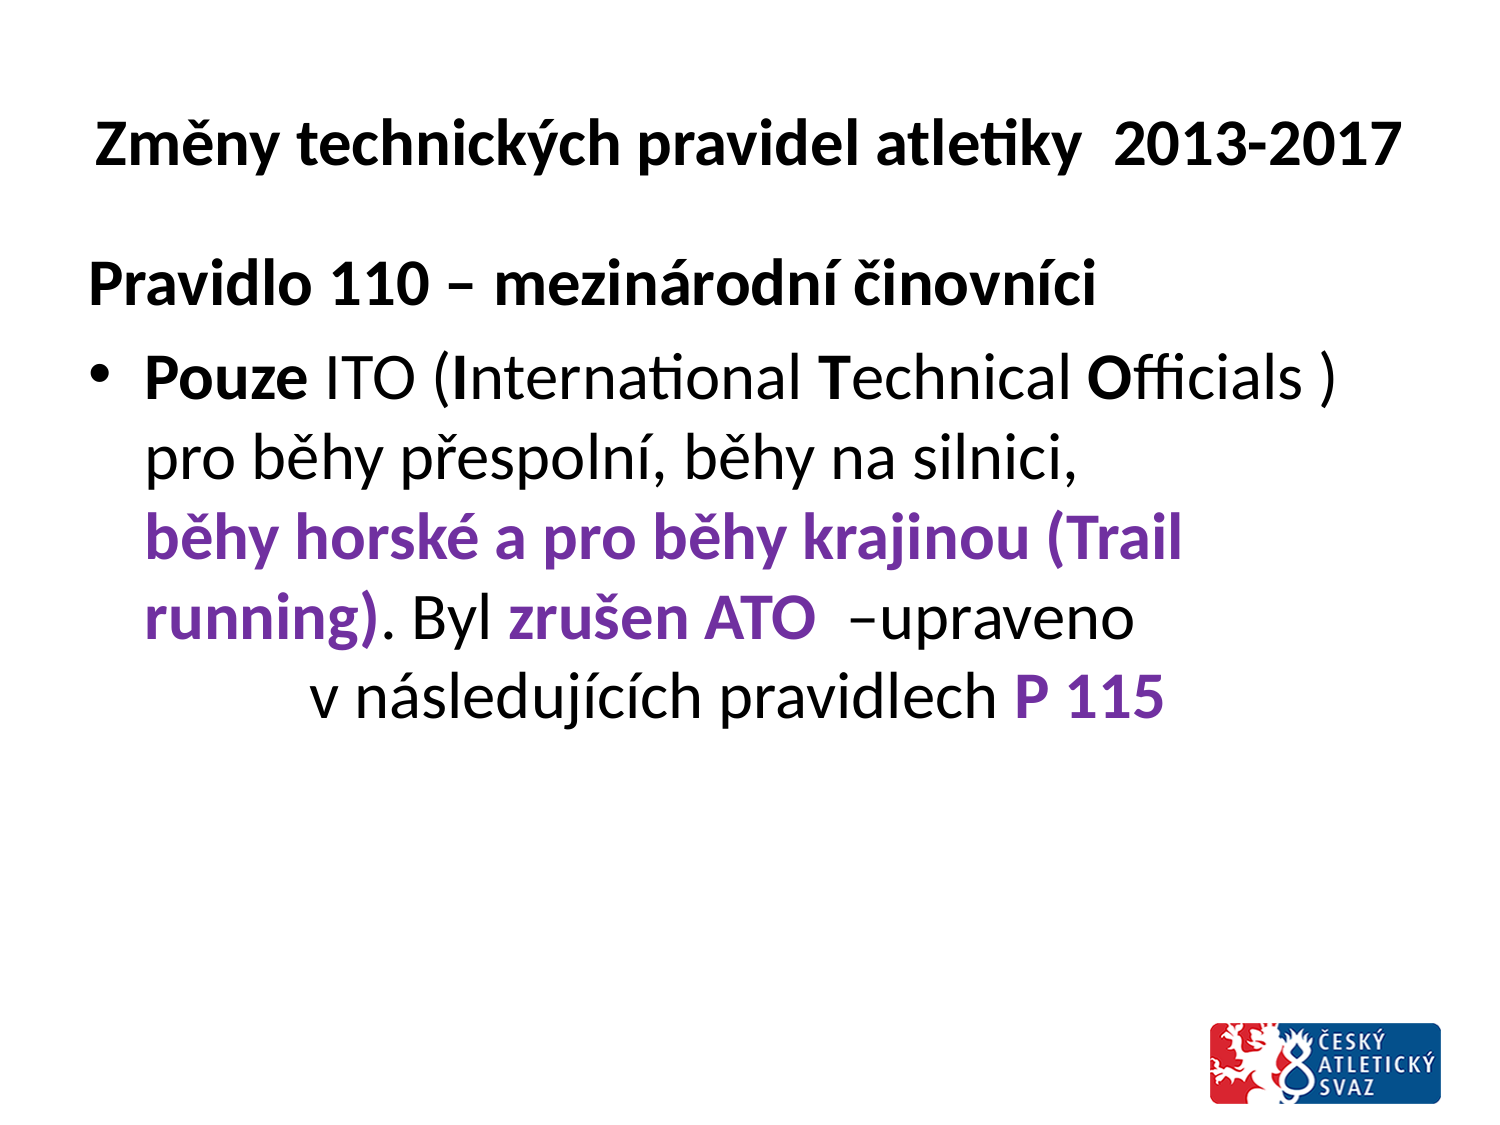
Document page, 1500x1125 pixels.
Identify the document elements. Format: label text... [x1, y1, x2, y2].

picture [1210, 1023, 1441, 1104]
title Změny technických pravidel atletiky 2013-2017 [75, 45, 1425, 233]
list Pravidlo 110 – mezinárodní činovníci Pouze ITO (International Technical Officials ) pro běhy přespolní, běhy na silnici, běhy horské a pro běhy krajinou (Trail running). Byl zrušen ATO –upraveno v následujících pravidlech P 115 [73, 231, 1424, 975]
